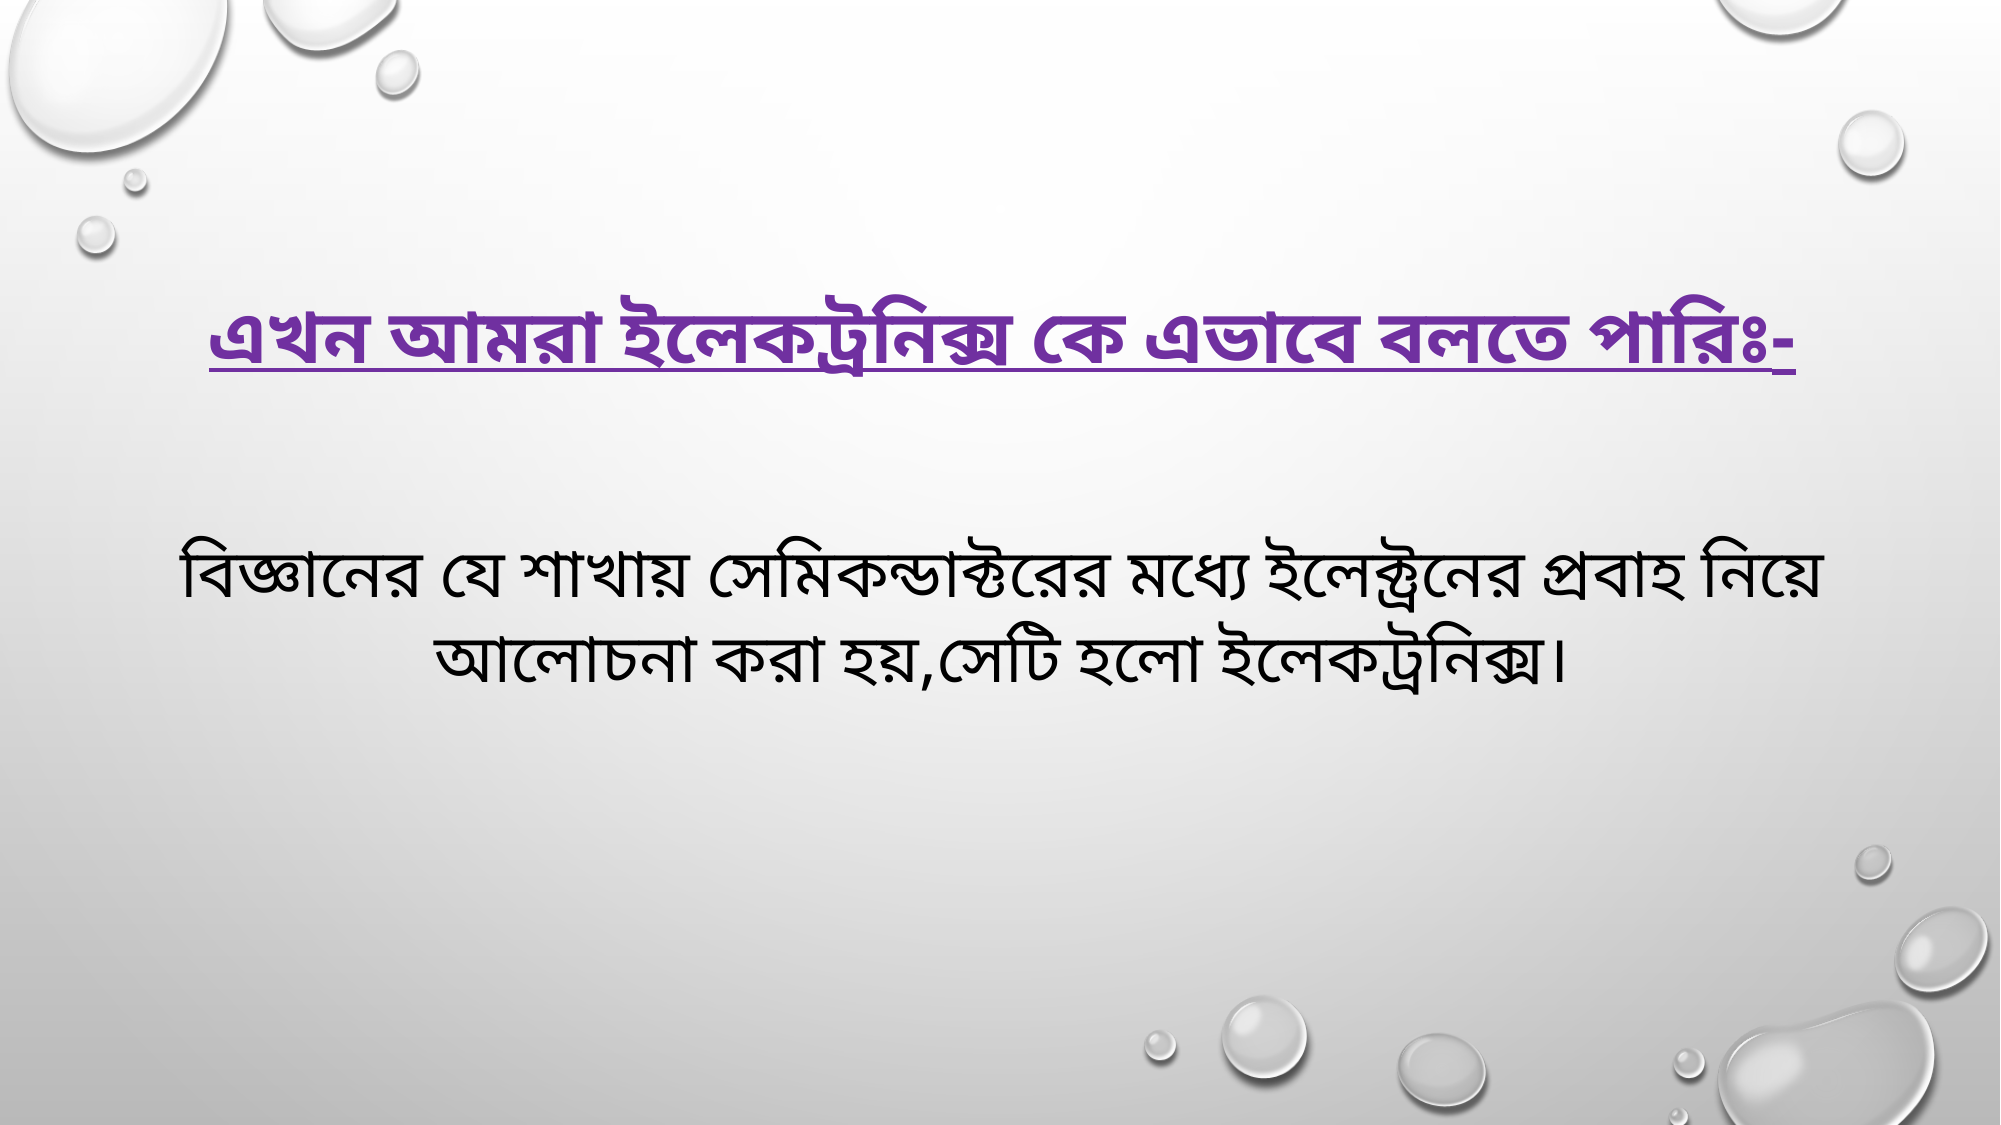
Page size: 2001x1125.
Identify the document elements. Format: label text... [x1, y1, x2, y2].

picture [0, 0, 2000, 1125]
text_box এখন আমরা ইলেকট্রনিক্স কে এভাবে বলতে পারিঃ- বিজ্ঞানের যে শাখায় সেমিকন্ডাক্টরের মধ্যে ইলেক্ট্রনের প্রবাহ নিয়ে আলোচনা করা হয়,সেটি হলো ইলেকট্রনিক্স। [29, 274, 1976, 704]
